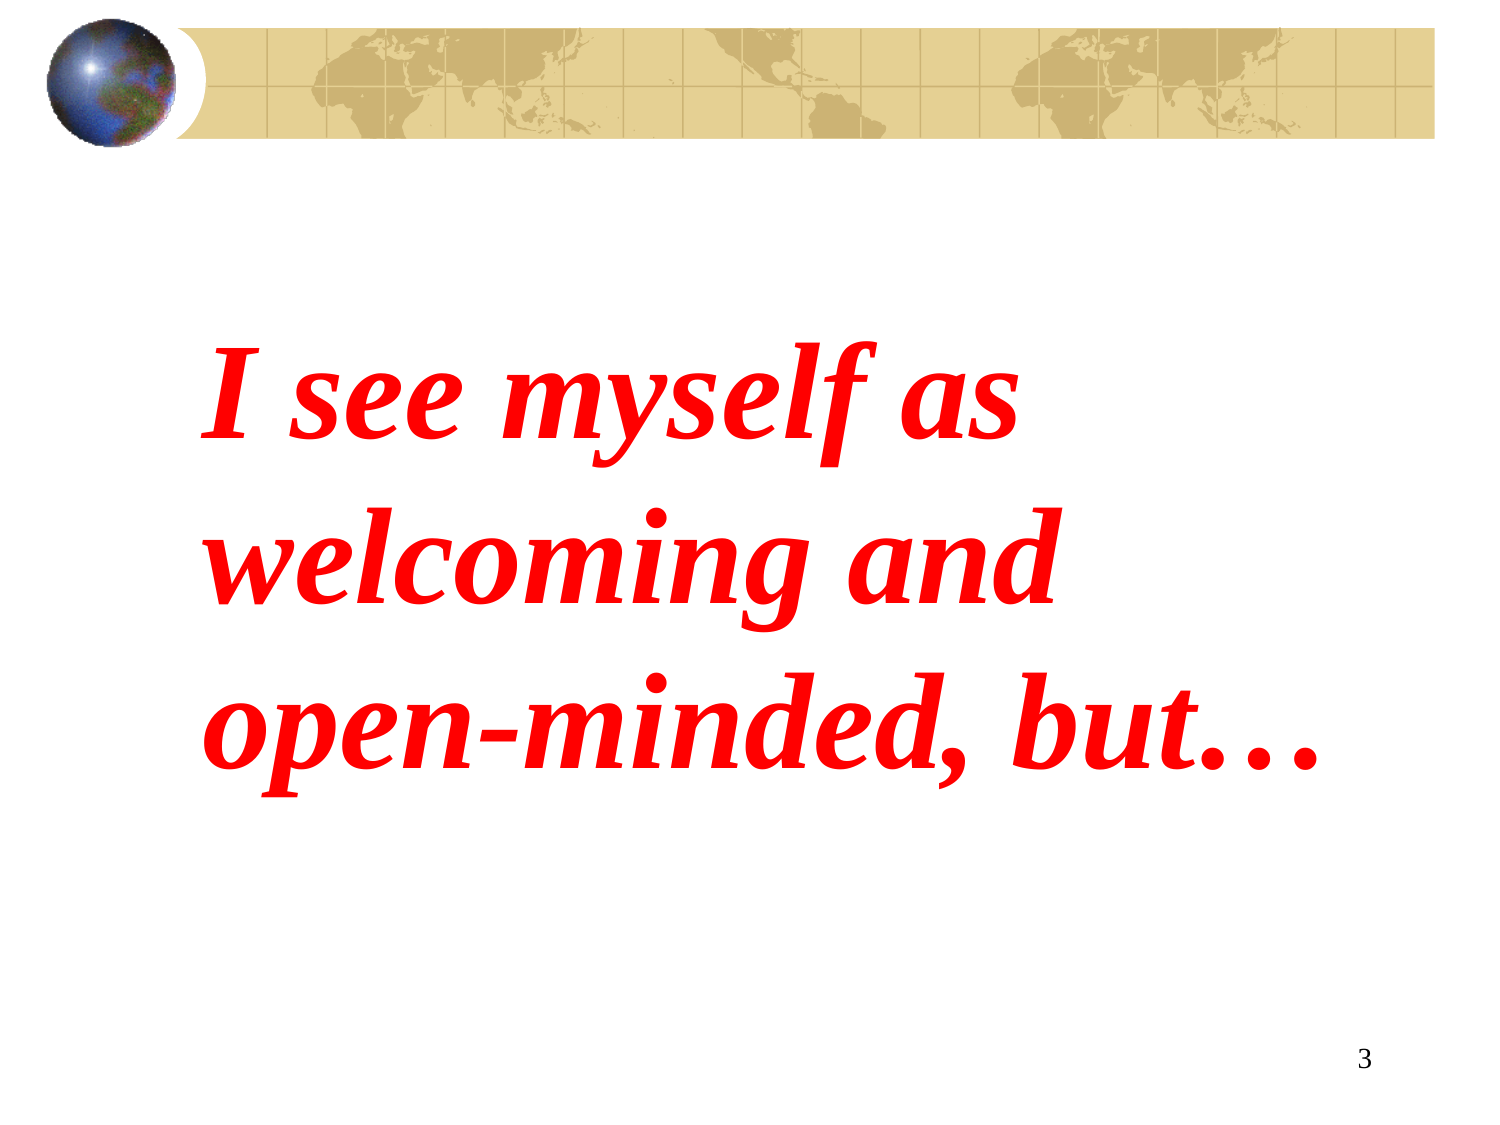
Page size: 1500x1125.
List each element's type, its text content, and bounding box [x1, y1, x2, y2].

title I see myself as welcoming and open-minded, but… [187, 212, 1400, 885]
slide_number 3 [1074, 1032, 1388, 1108]
picture [42, 14, 190, 151]
